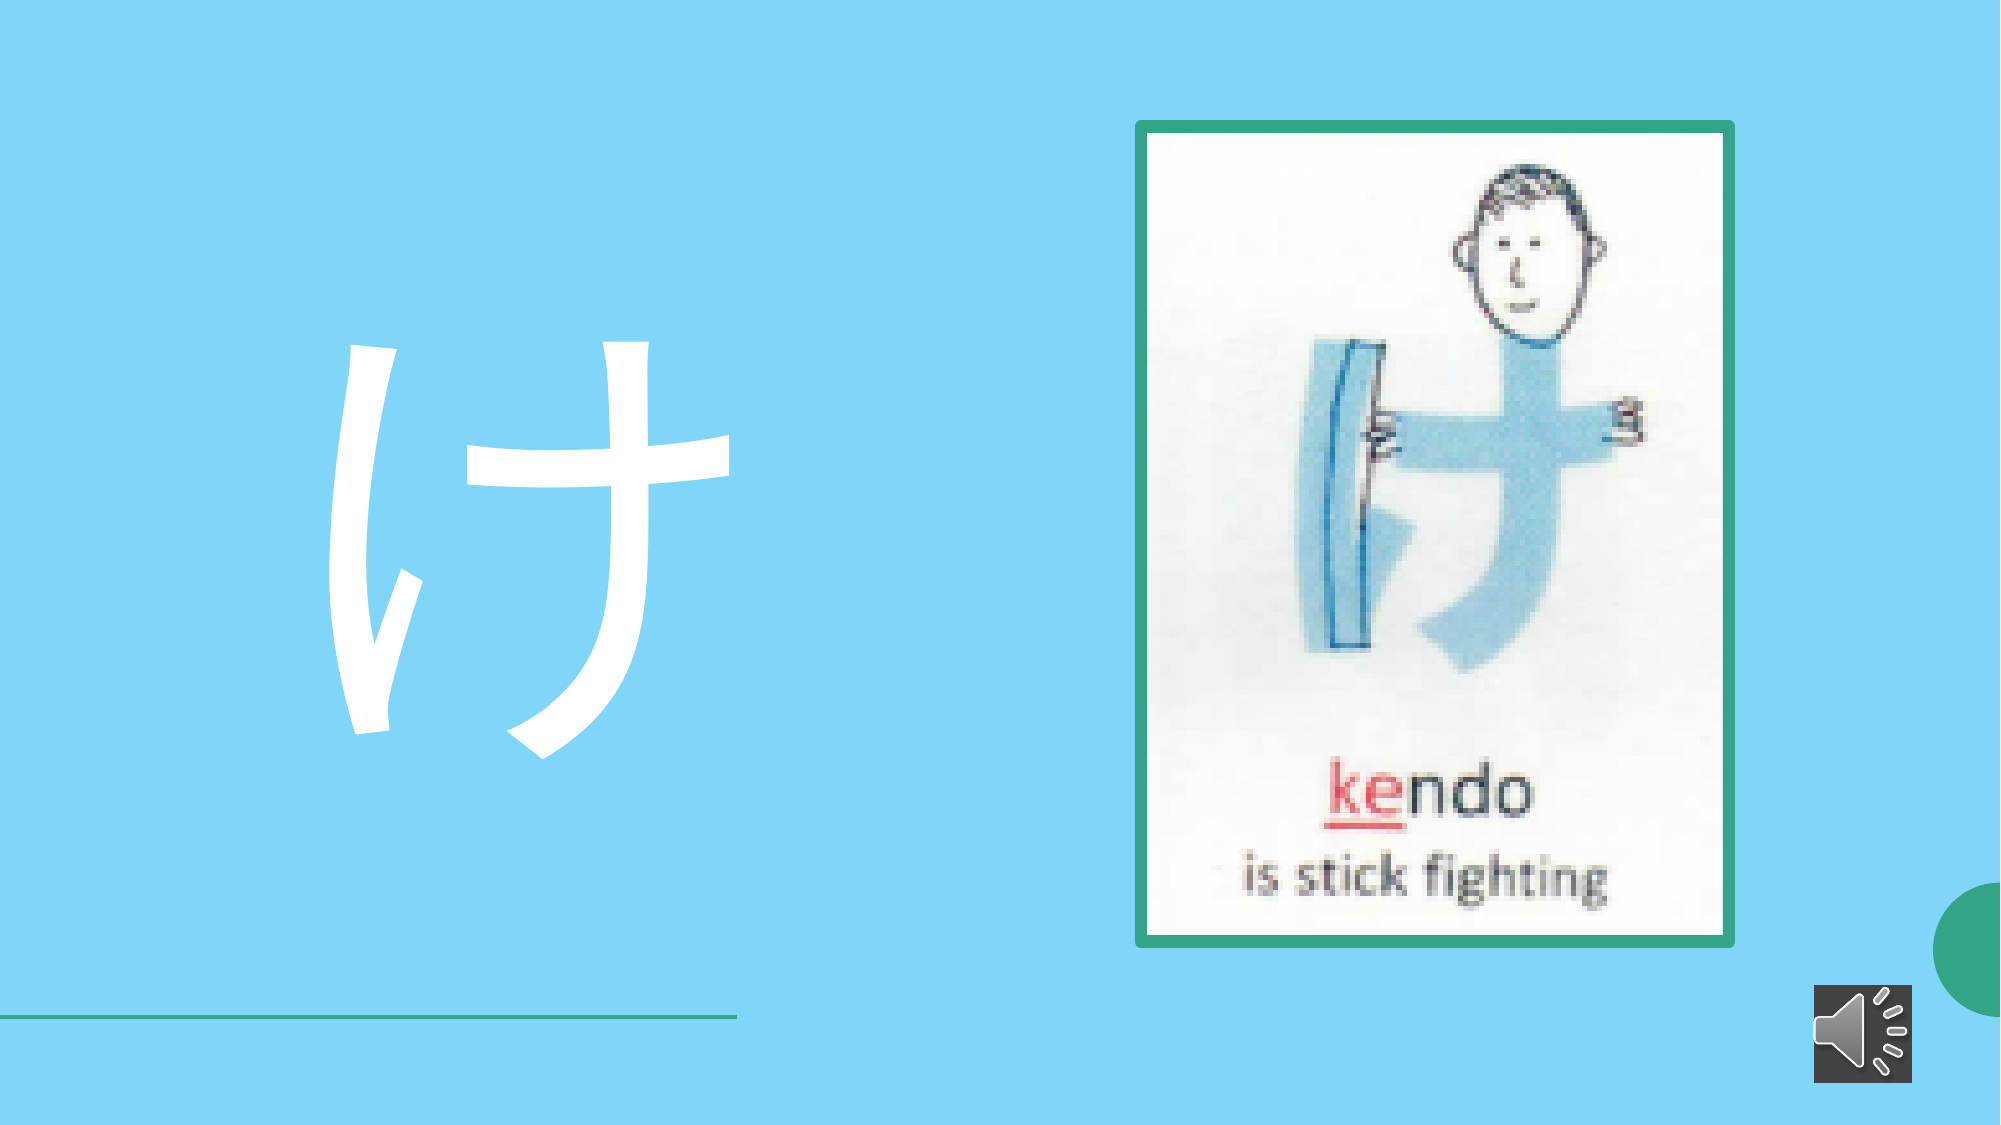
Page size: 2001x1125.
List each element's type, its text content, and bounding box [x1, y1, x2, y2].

picture [1147, 132, 1723, 936]
picture [1813, 984, 1914, 1085]
text_box け [255, 224, 914, 838]
